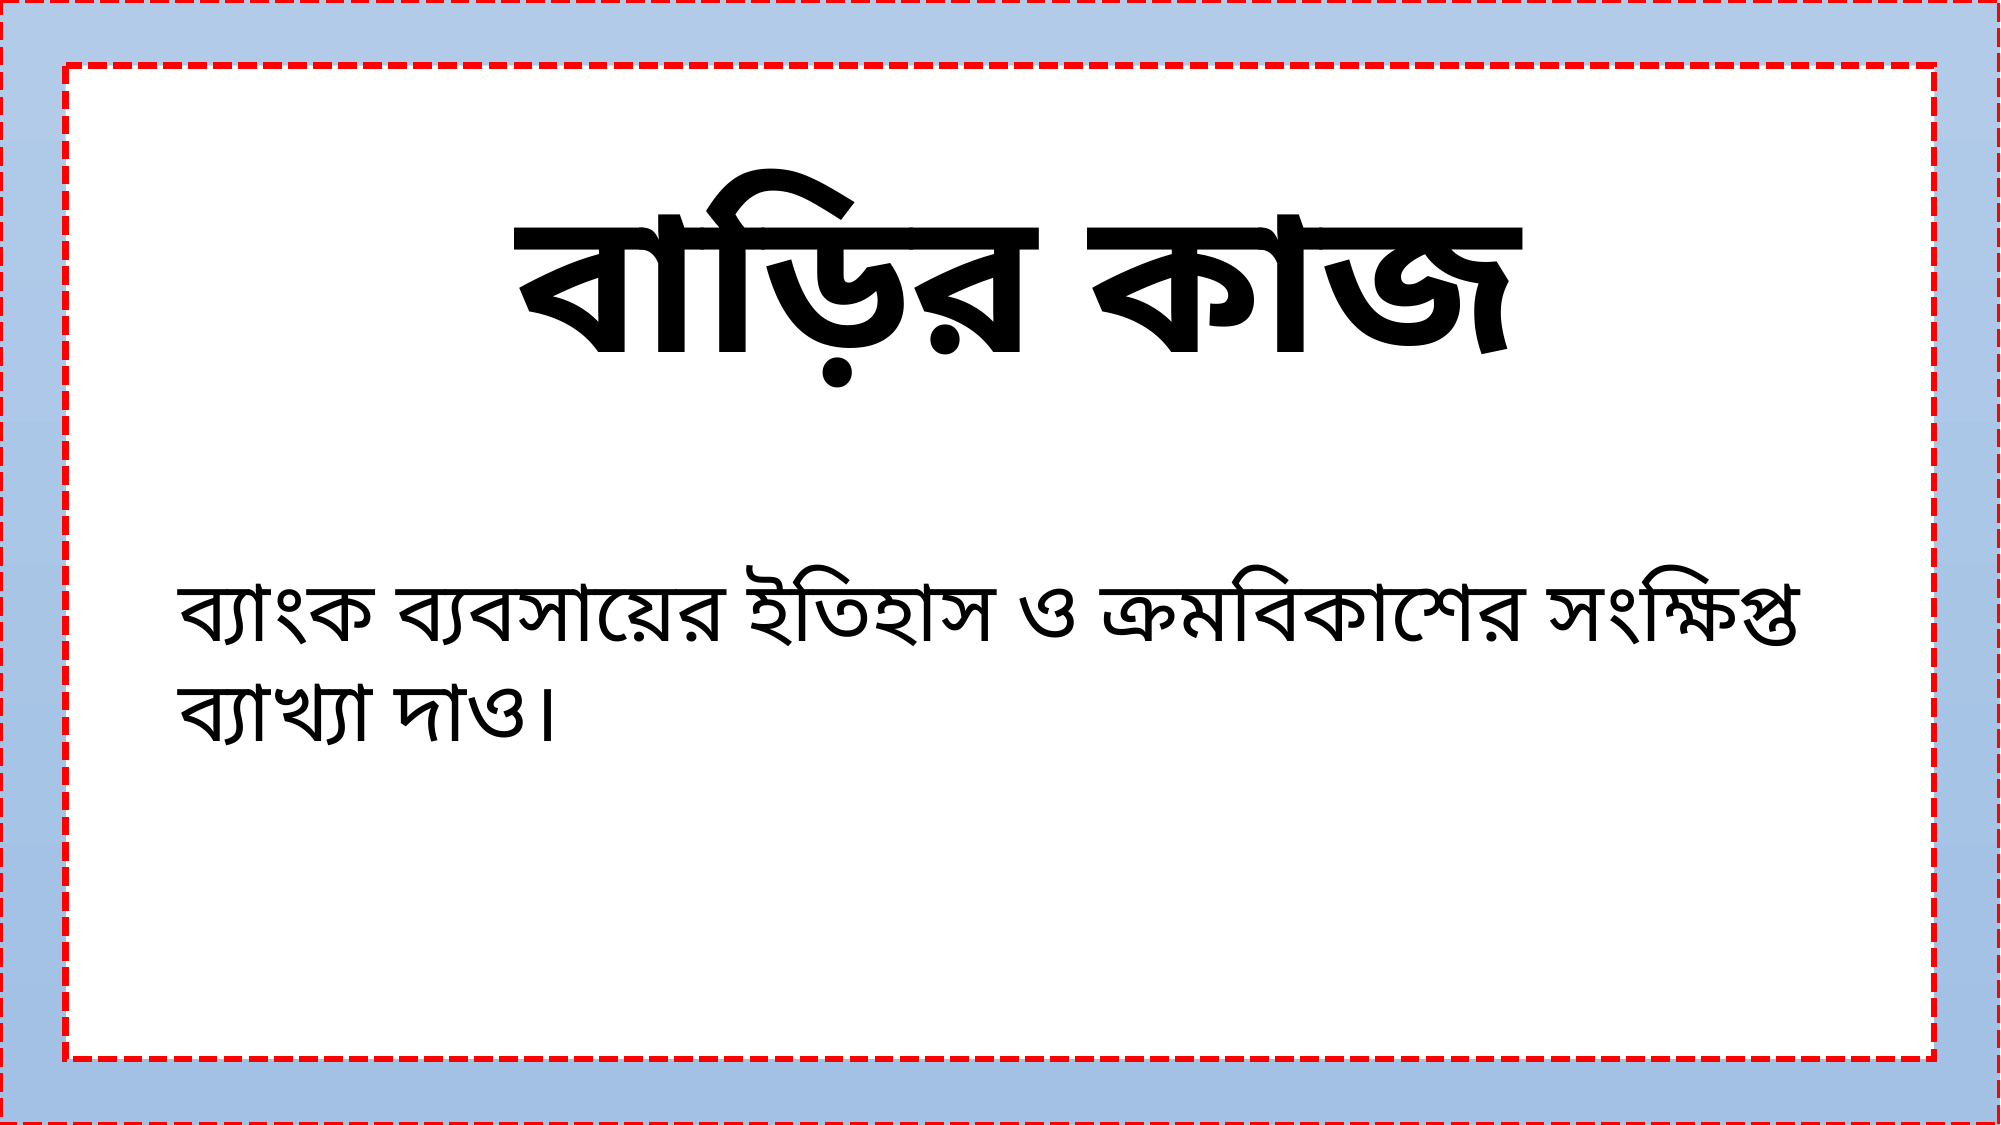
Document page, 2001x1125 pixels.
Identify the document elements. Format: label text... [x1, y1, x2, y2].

text_box ব্যাংক ব্যবসায়ের ইতিহাস ও ক্রমবিকাশের সংক্ষিপ্ত ব্যাখ্যা দাও। [163, 550, 1850, 766]
text_box বাড়ির কাজ [277, 145, 1760, 401]
